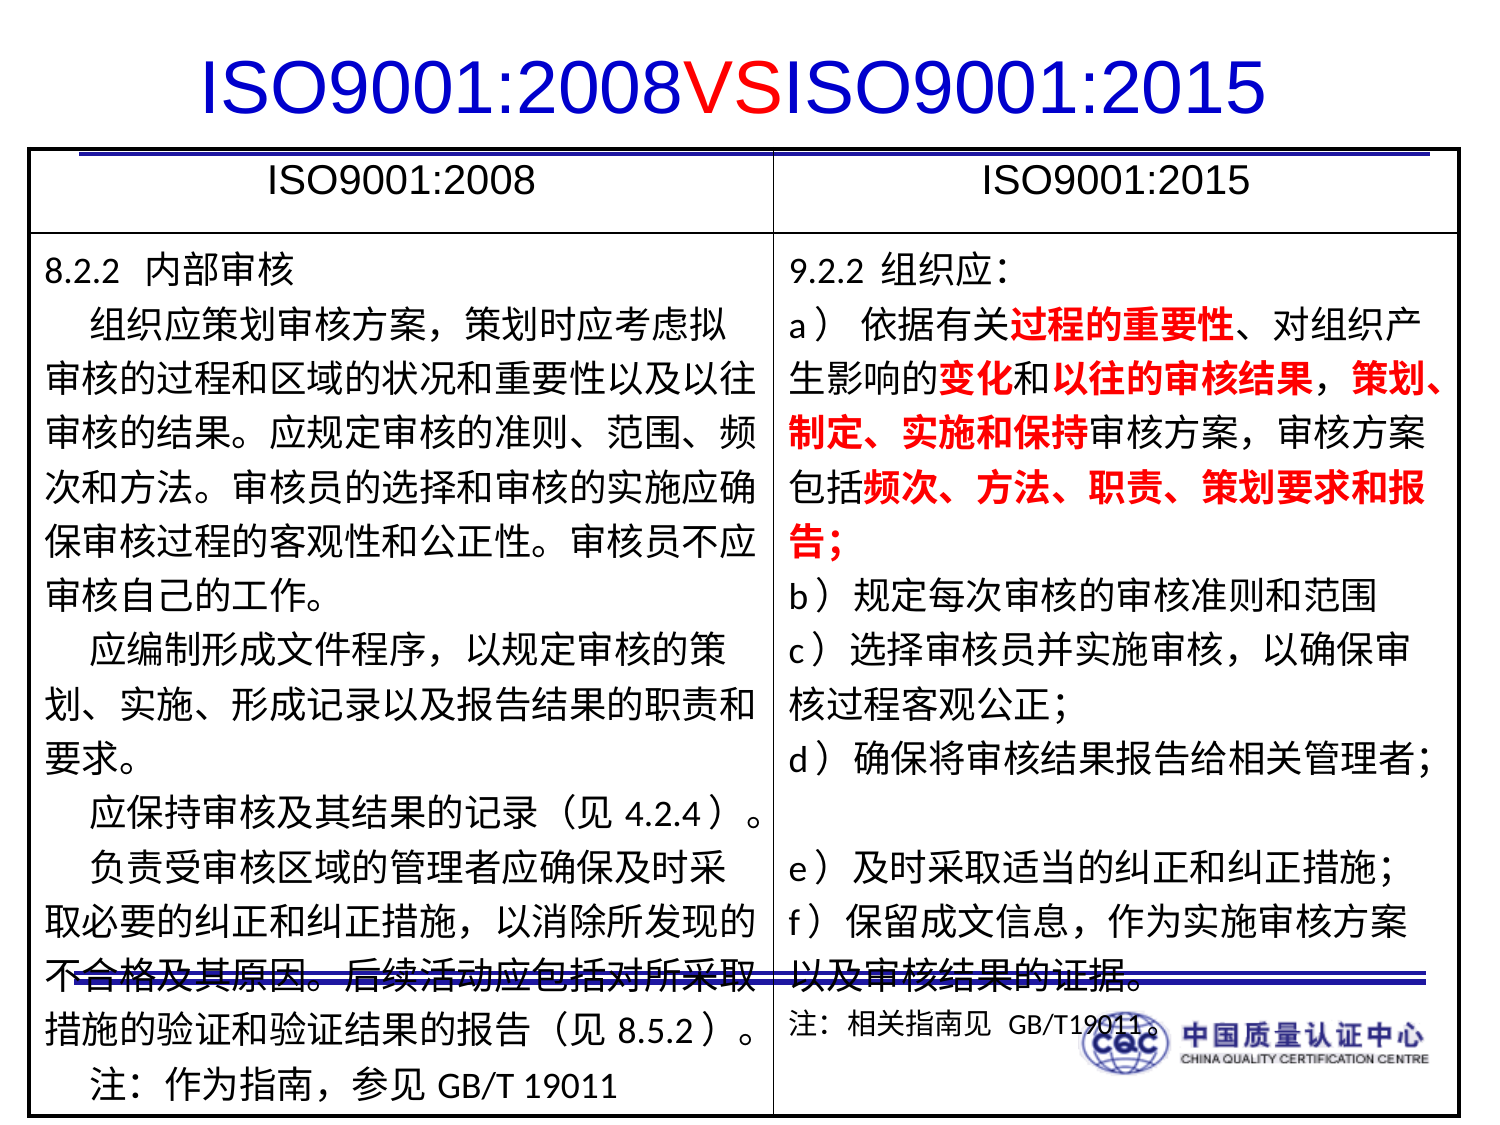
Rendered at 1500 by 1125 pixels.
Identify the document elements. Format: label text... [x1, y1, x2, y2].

table_header ISO9001:2008 [31, 151, 773, 232]
table_cell 8.2.2 内部审核 组织应策划审核方案，策划时应考虑拟审核的过程和区域的状况和重要性以及以往审核的结果。应规定审核的准则、范围、频次和方法。审核员的选择和审核的实施应确保审核过程的客观性和公正性。审核员不应审核自己的工作。 应编制形成文件程序，以规定审核的策划、实施、形成记录以及报告结果的职责和要求。 应保持审核及其结果的记录（见4.2.4）。 负责受审核区域的管理者应确保及时采取必要的纠正和纠正措施，以消除所发现的不合格及其原因。后续活动应包括对所采取措施的验证和验证结果的报告（见8.5.2）。 注：作为指南，参见GB/T 19011 [31, 234, 773, 1114]
table_cell 9.2.2 组织应： a） 依据有关过程的重要性、对组织产生影响的变化和以往的审核结果，策划、制定、实施和保持审核方案，审核方案包括频次、方法、职责、策划要求和报告； b）规定每次审核的审核准则和范围 c）选择审核员并实施审核，以确保审核过程客观公正； d）确保将审核结果报告给相关管理者； e）及时采取适当的纠正和纠正措施； f）保留成文信息，作为实施审核方案以及审核结果的证据。 注：相关指南见 GB/T19011。 [774, 234, 1457, 1114]
title ISO9001:2008VSISO9001:2015 [58, 34, 1409, 140]
table_header ISO9001:2015 [774, 151, 1457, 232]
slide_number [1074, 1042, 1425, 1103]
